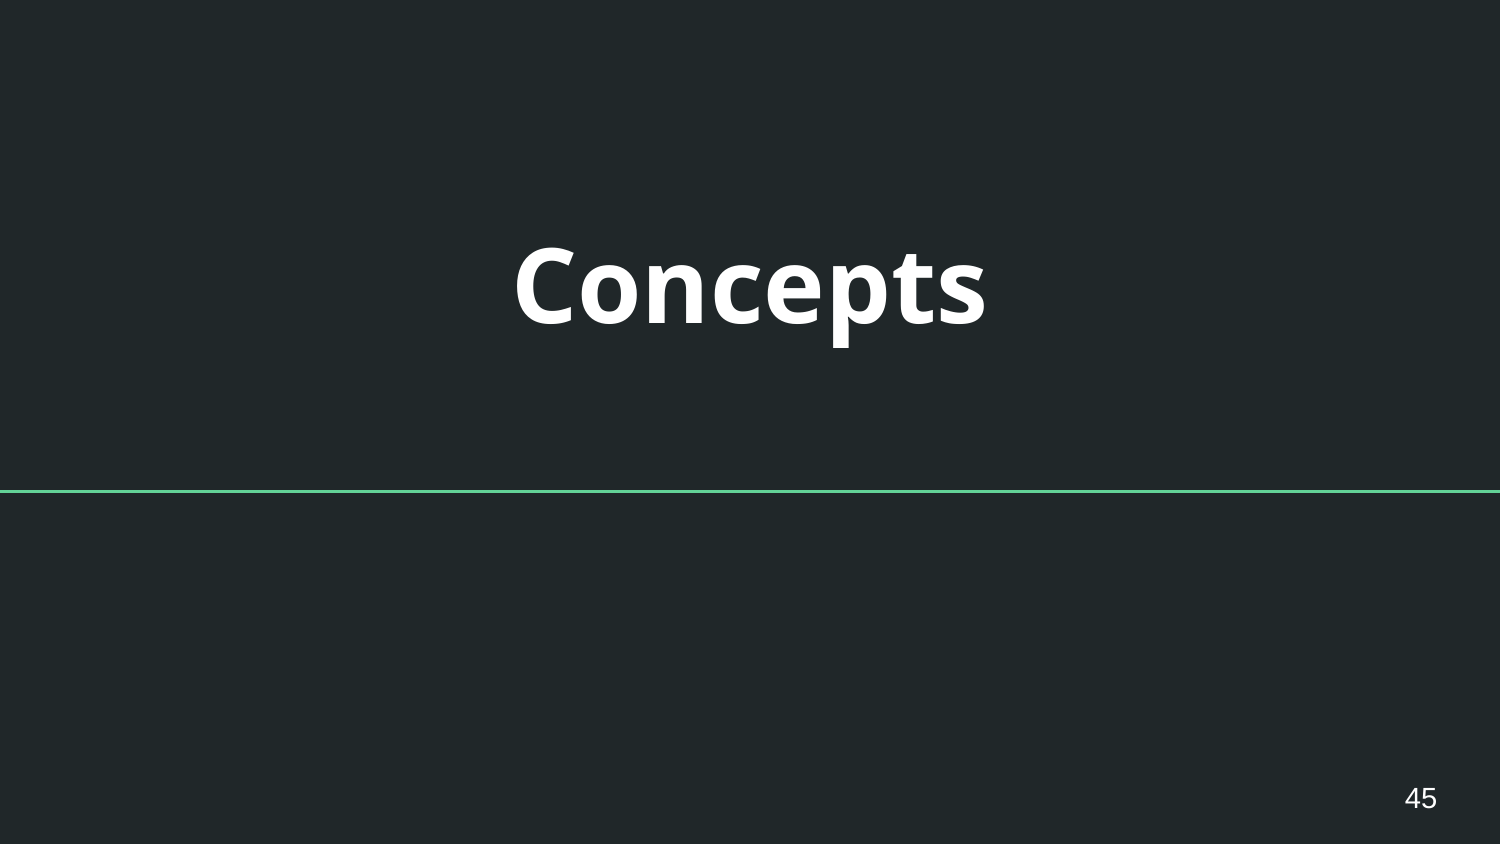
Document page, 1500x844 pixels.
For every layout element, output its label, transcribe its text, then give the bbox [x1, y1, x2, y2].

title Concepts [83, 231, 1417, 360]
slide_number 45 [1389, 764, 1480, 830]
